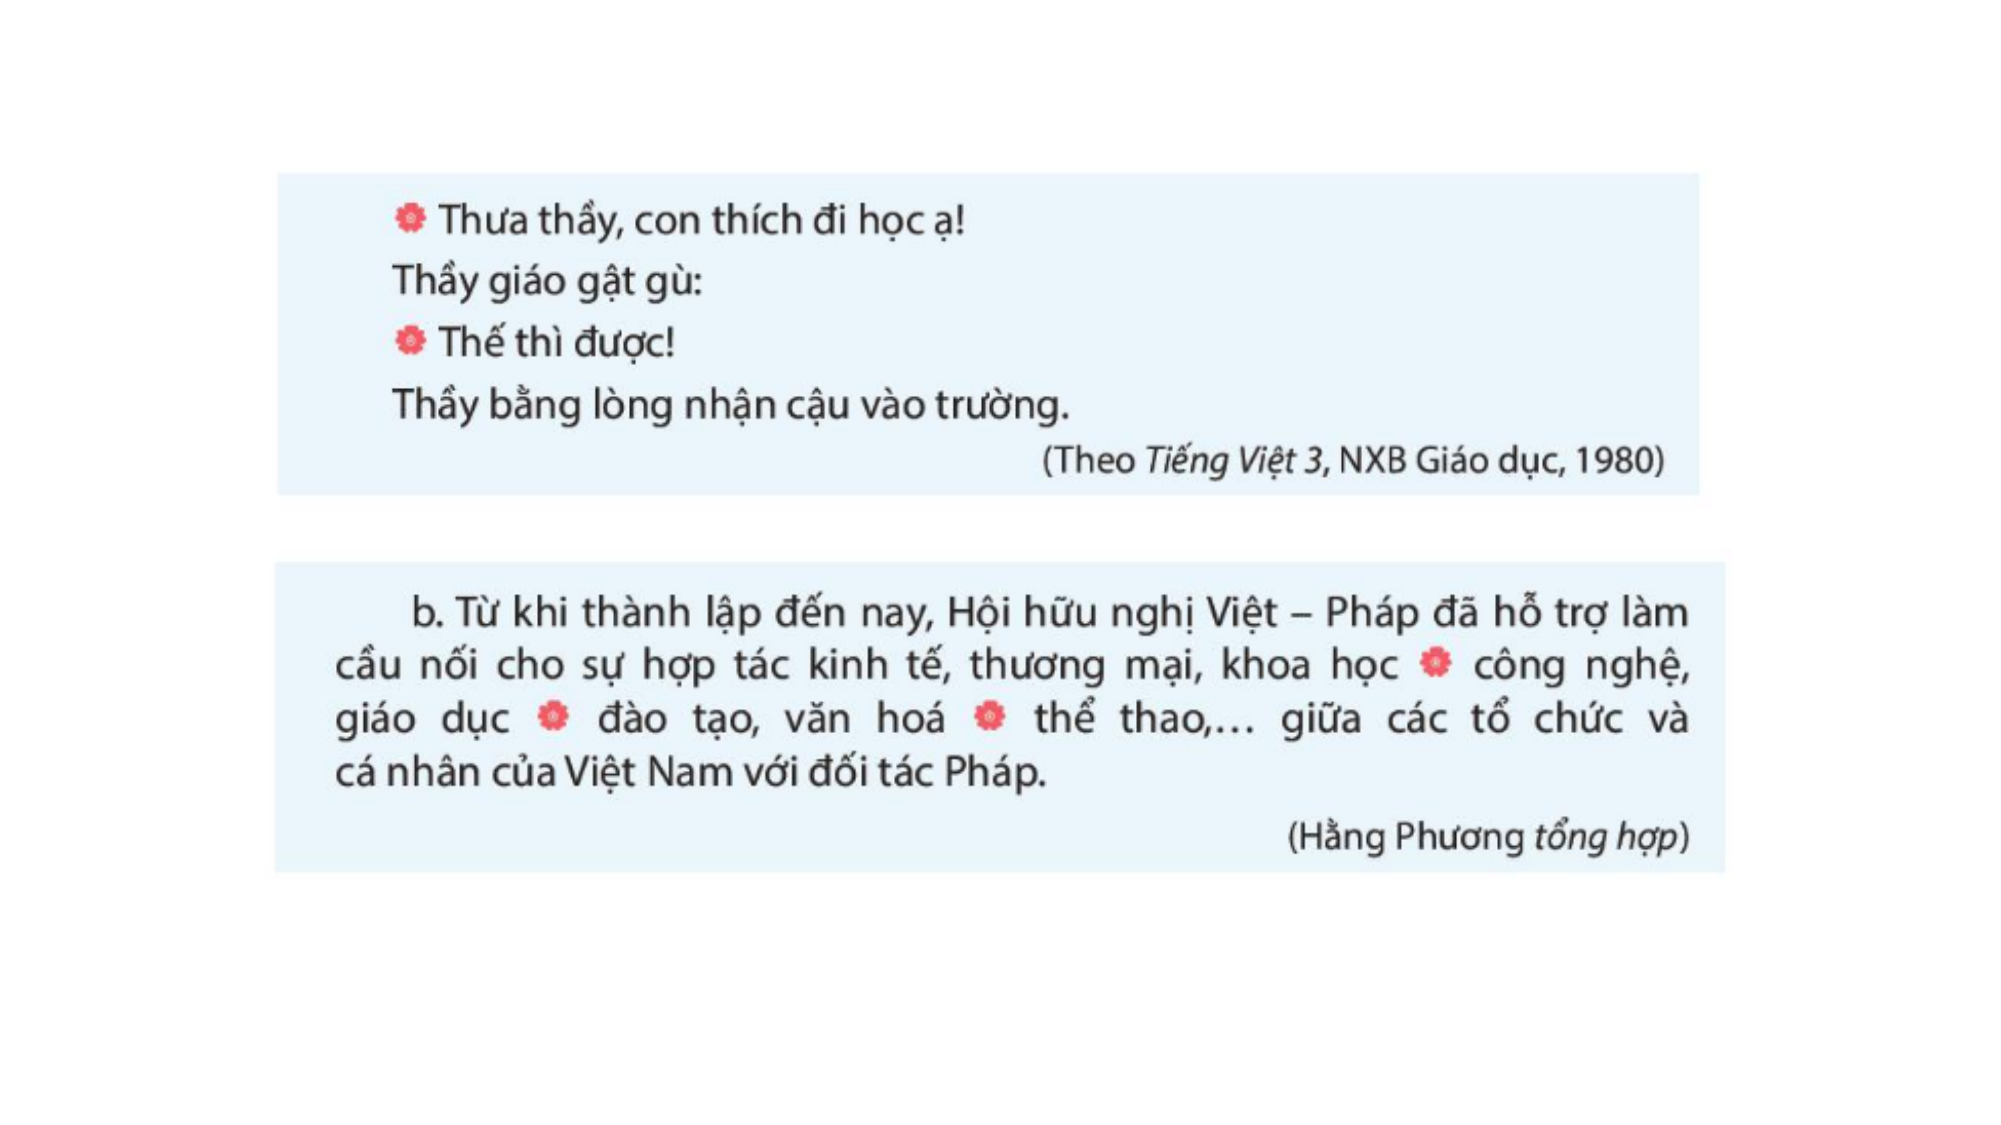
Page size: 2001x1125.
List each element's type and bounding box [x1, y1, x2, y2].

picture [260, 161, 1712, 510]
picture [251, 548, 1732, 885]
